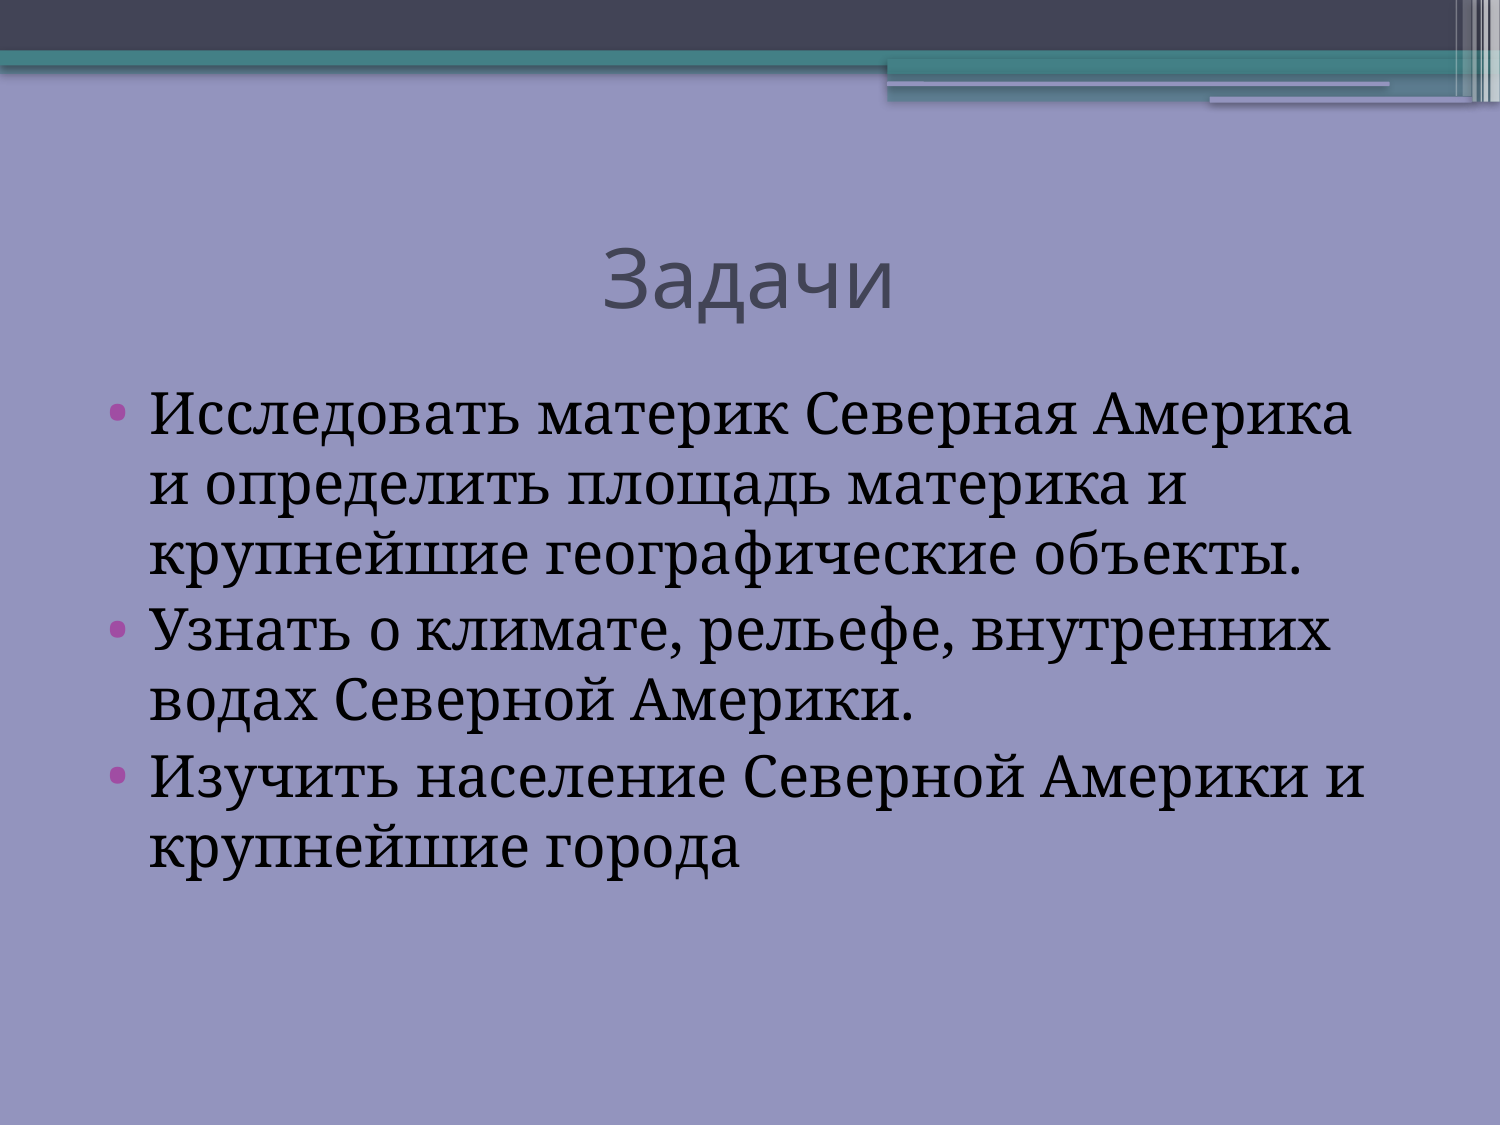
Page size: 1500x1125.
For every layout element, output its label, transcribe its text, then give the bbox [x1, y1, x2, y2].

title Задачи [75, 187, 1425, 363]
list Исследовать материк Северная Америка и определить площадь материка и крупнейшие географические объекты. Узнать о климате, рельефе, внутренних водах Северной Америки. Изучить население Северной Америки и крупнейшие города [75, 368, 1425, 1079]
